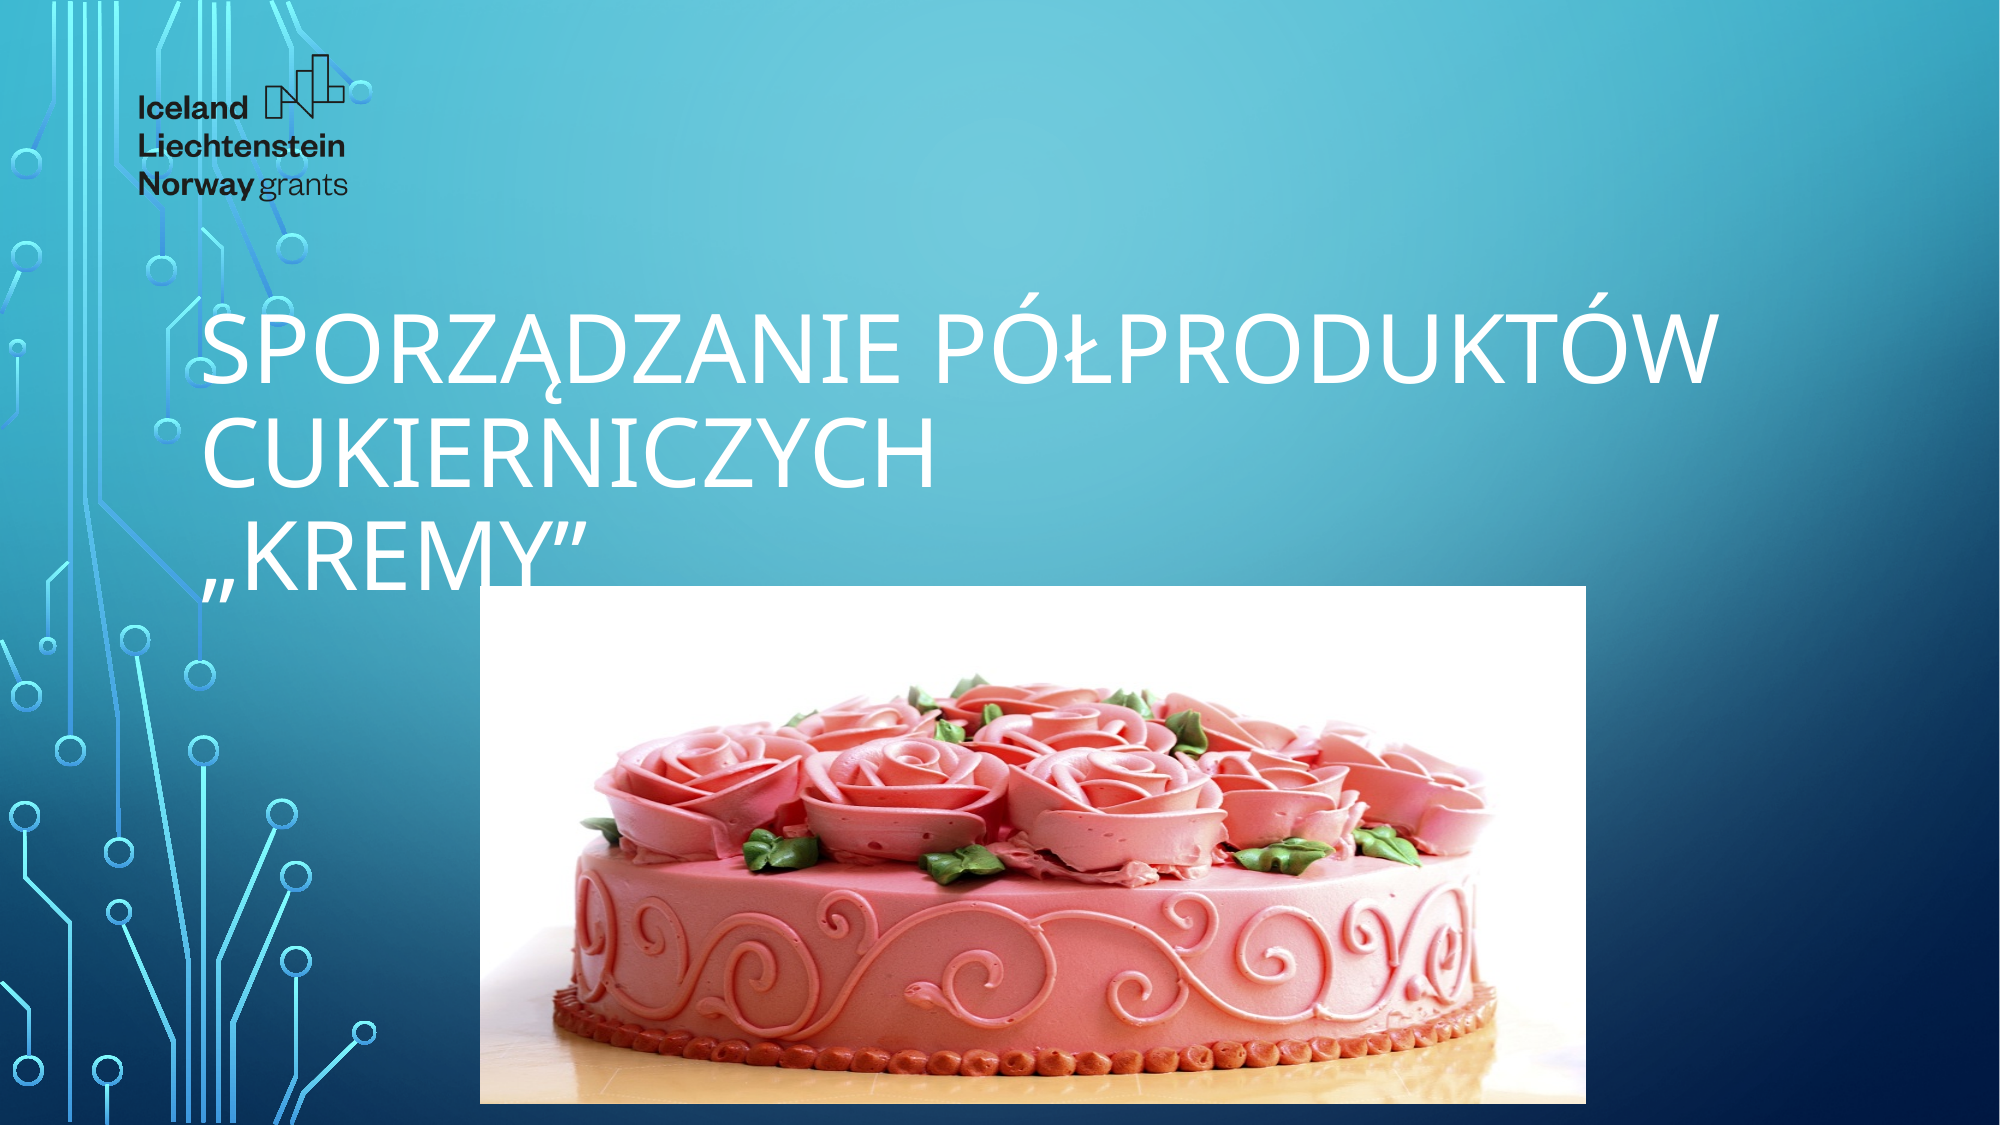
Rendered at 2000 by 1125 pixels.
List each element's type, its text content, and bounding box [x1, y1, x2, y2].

title Sporządzanie półproduktów cukierniczych „kremy” [184, 286, 1800, 619]
picture [479, 585, 1586, 1105]
picture [137, 54, 348, 202]
